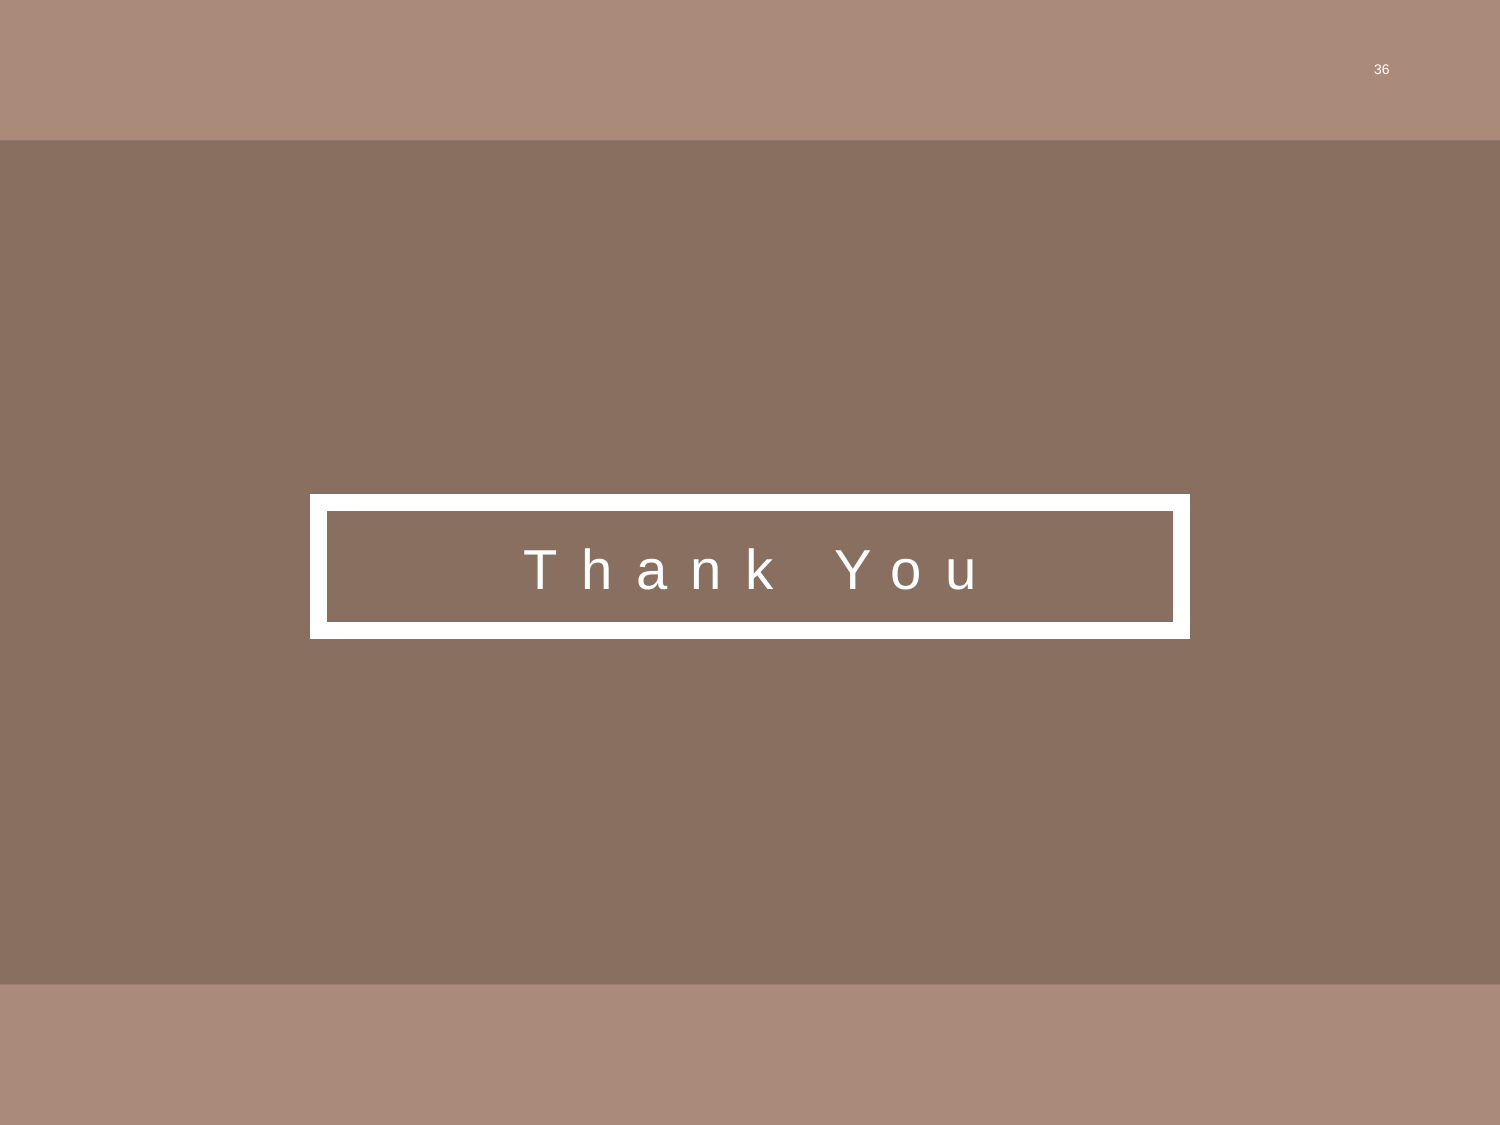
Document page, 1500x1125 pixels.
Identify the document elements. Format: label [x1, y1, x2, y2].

picture [0, 96, 1500, 1029]
